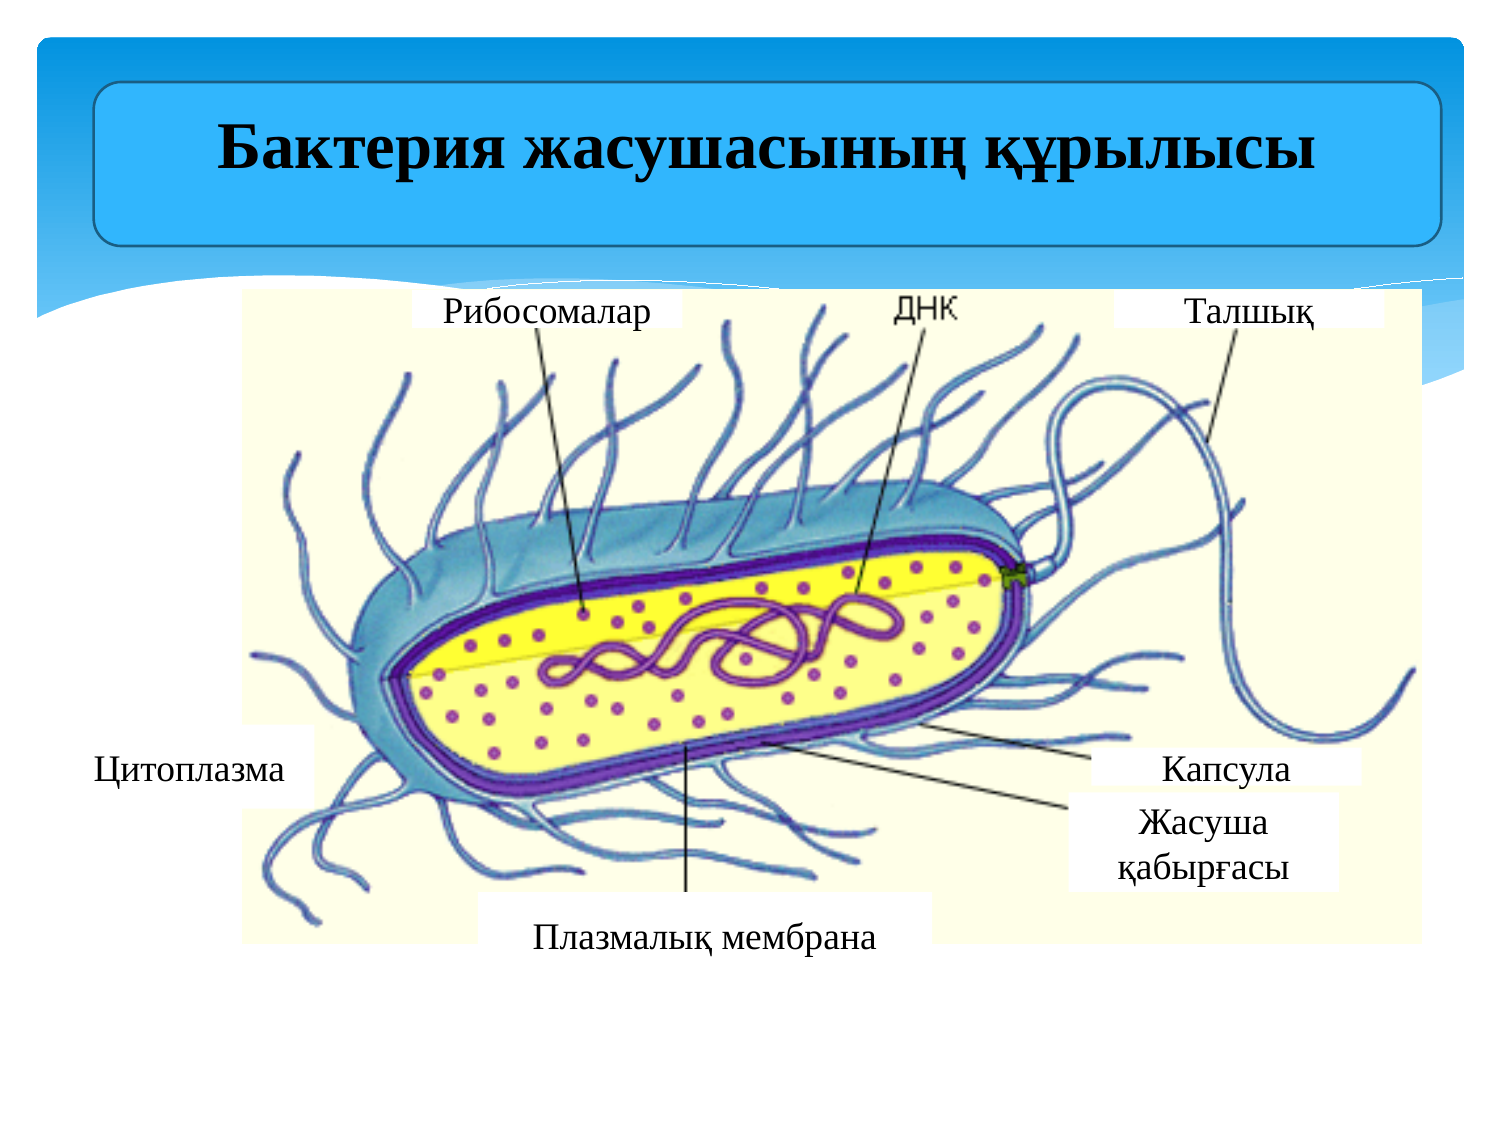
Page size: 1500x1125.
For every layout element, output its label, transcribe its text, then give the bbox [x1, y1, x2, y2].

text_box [64, 289, 1422, 977]
text_box Бактерия жасушасының құрылысы [92, 80, 1443, 248]
